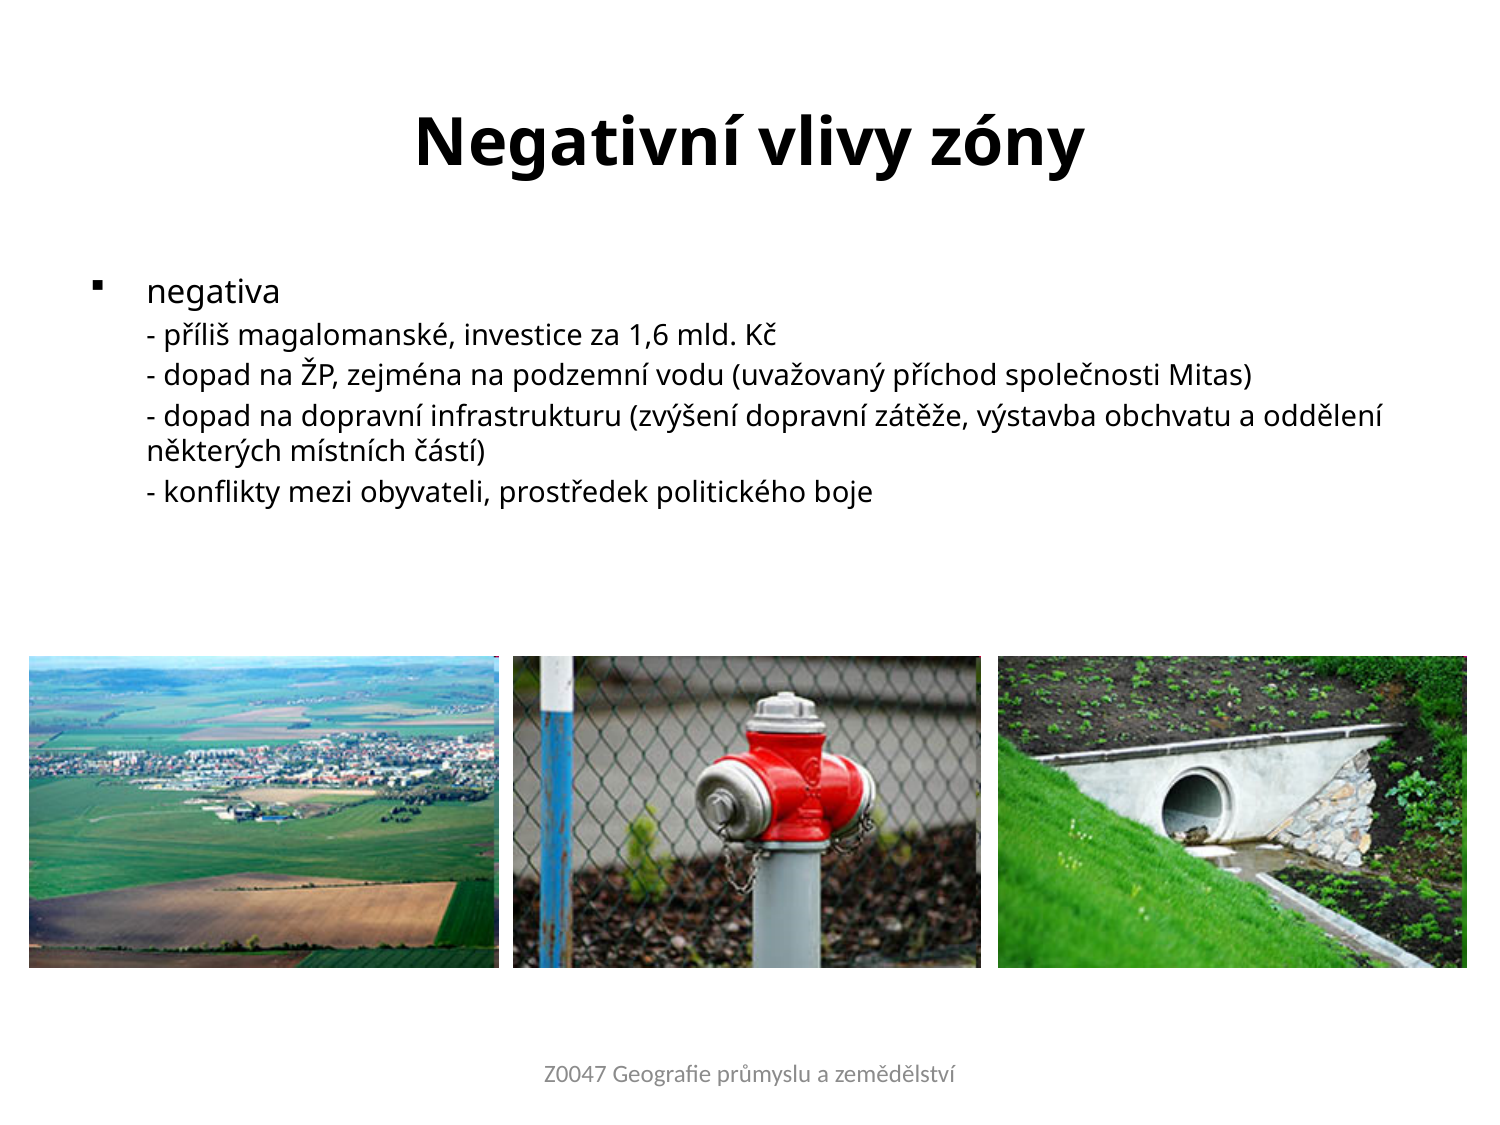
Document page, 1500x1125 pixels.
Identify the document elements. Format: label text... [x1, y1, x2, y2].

picture [997, 656, 1468, 969]
list negativa - příliš magalomanské, investice za 1,6 mld. Kč - dopad na ŽP, zejména na podzemní vodu (uvažovaný příchod společnosti Mitas) - dopad na dopravní infrastrukturu (zvýšení dopravní zátěže, výstavba obchvatu a oddělení některých místních částí) - konflikty mezi obyvateli, prostředek politického boje [75, 262, 1459, 1125]
picture [513, 656, 982, 969]
picture [29, 656, 499, 969]
title Negativní vlivy zóny [75, 45, 1425, 233]
footer Z0047 Geografie průmyslu a zemědělství [512, 1042, 988, 1103]
